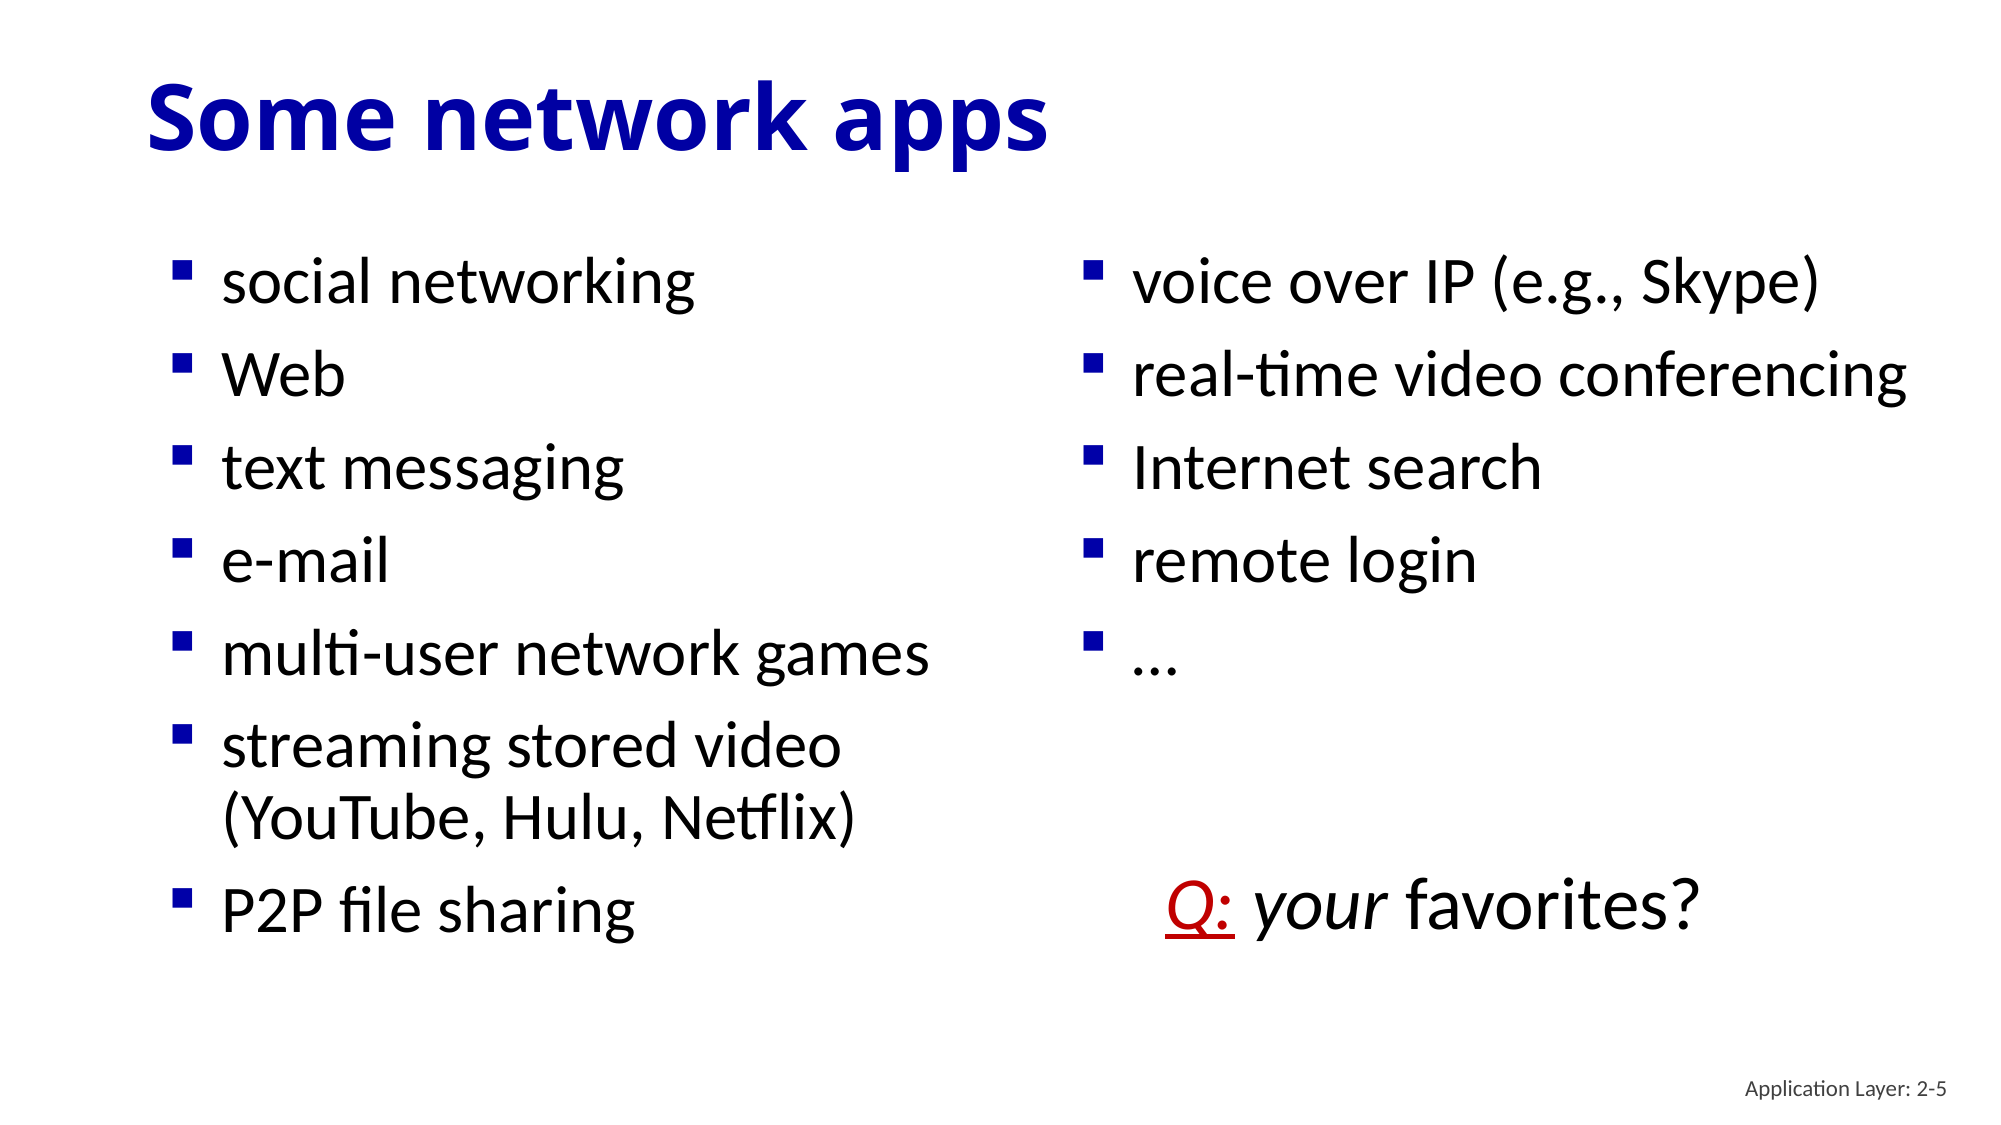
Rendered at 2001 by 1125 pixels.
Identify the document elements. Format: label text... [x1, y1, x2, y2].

text_box voice over IP (e.g., Skype) real-time video conferencing Internet search remote login … [1060, 238, 1932, 953]
text_box Q: your favorites? [1150, 846, 1719, 952]
slide_number Application Layer: 2-5 [1512, 1056, 1963, 1117]
text_box social networking Web text messaging e-mail multi-user network games streaming stored video (YouTube, Hulu, Netflix) P2P file sharing [149, 238, 1021, 953]
title Some network apps [131, 47, 1856, 195]
